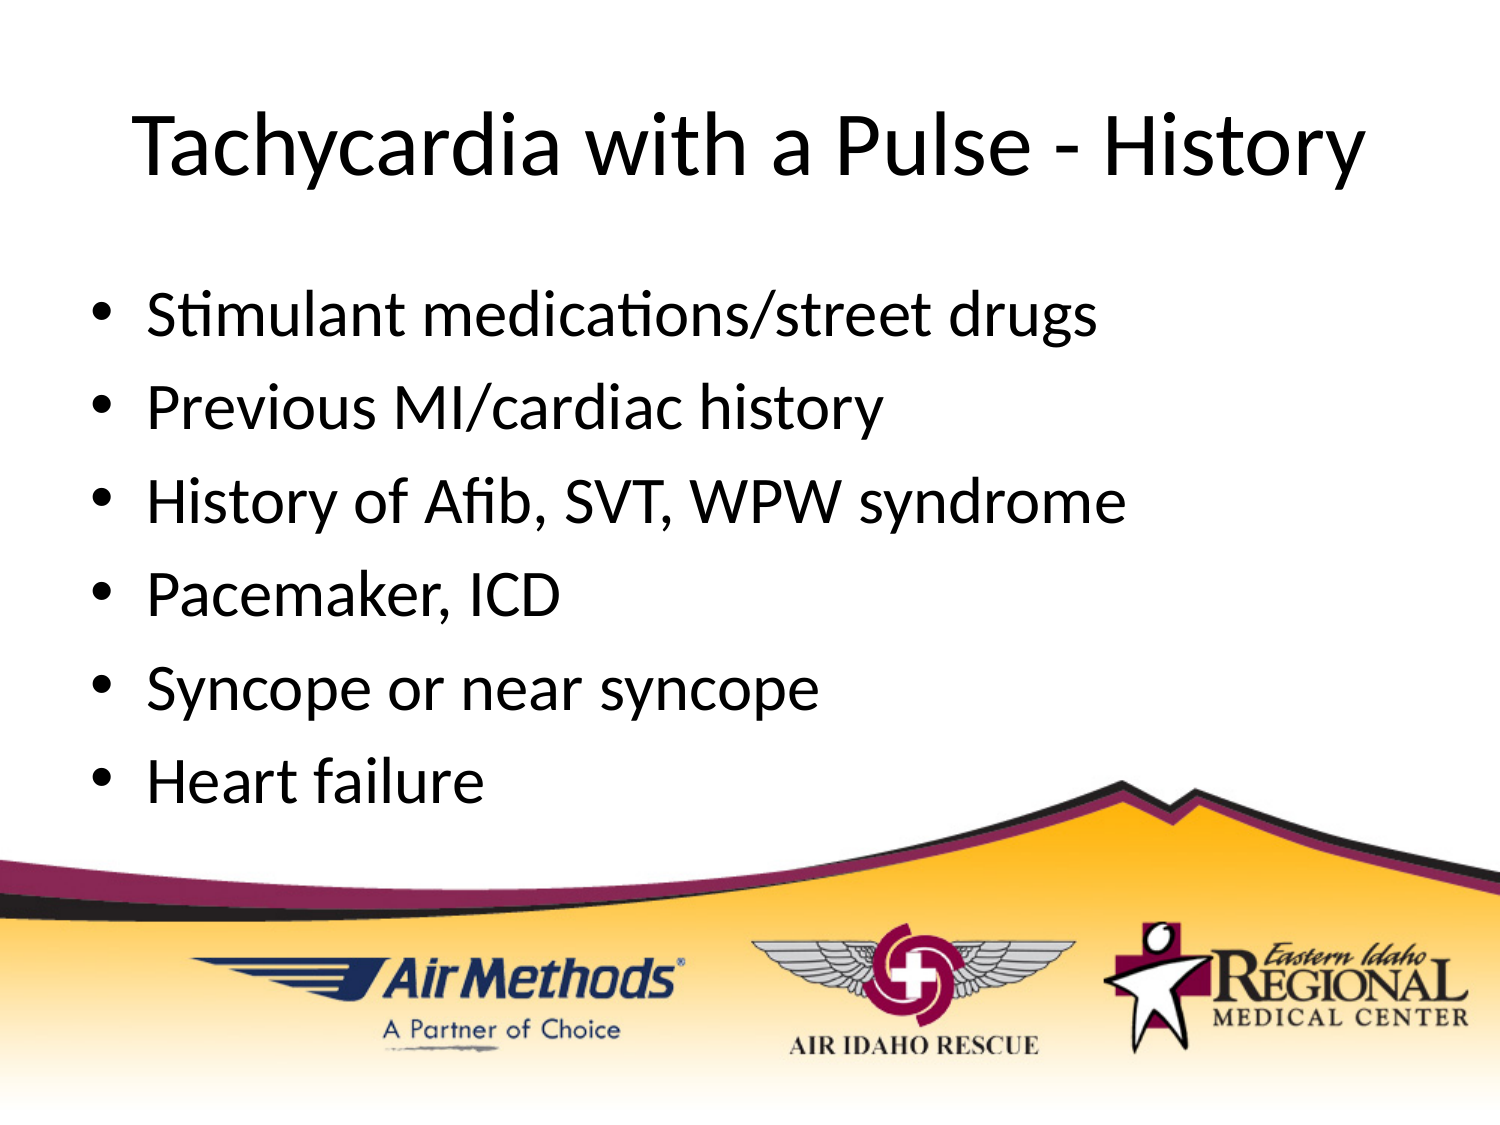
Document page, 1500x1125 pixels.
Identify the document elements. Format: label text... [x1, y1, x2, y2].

title Tachycardia with a Pulse - History [75, 45, 1425, 233]
picture [0, 764, 1500, 1125]
list Stimulant medications/street drugs Previous MI/cardiac history History of Afib, SVT, WPW syndrome Pacemaker, ICD Syncope or near syncope Heart failure [75, 262, 1425, 1005]
